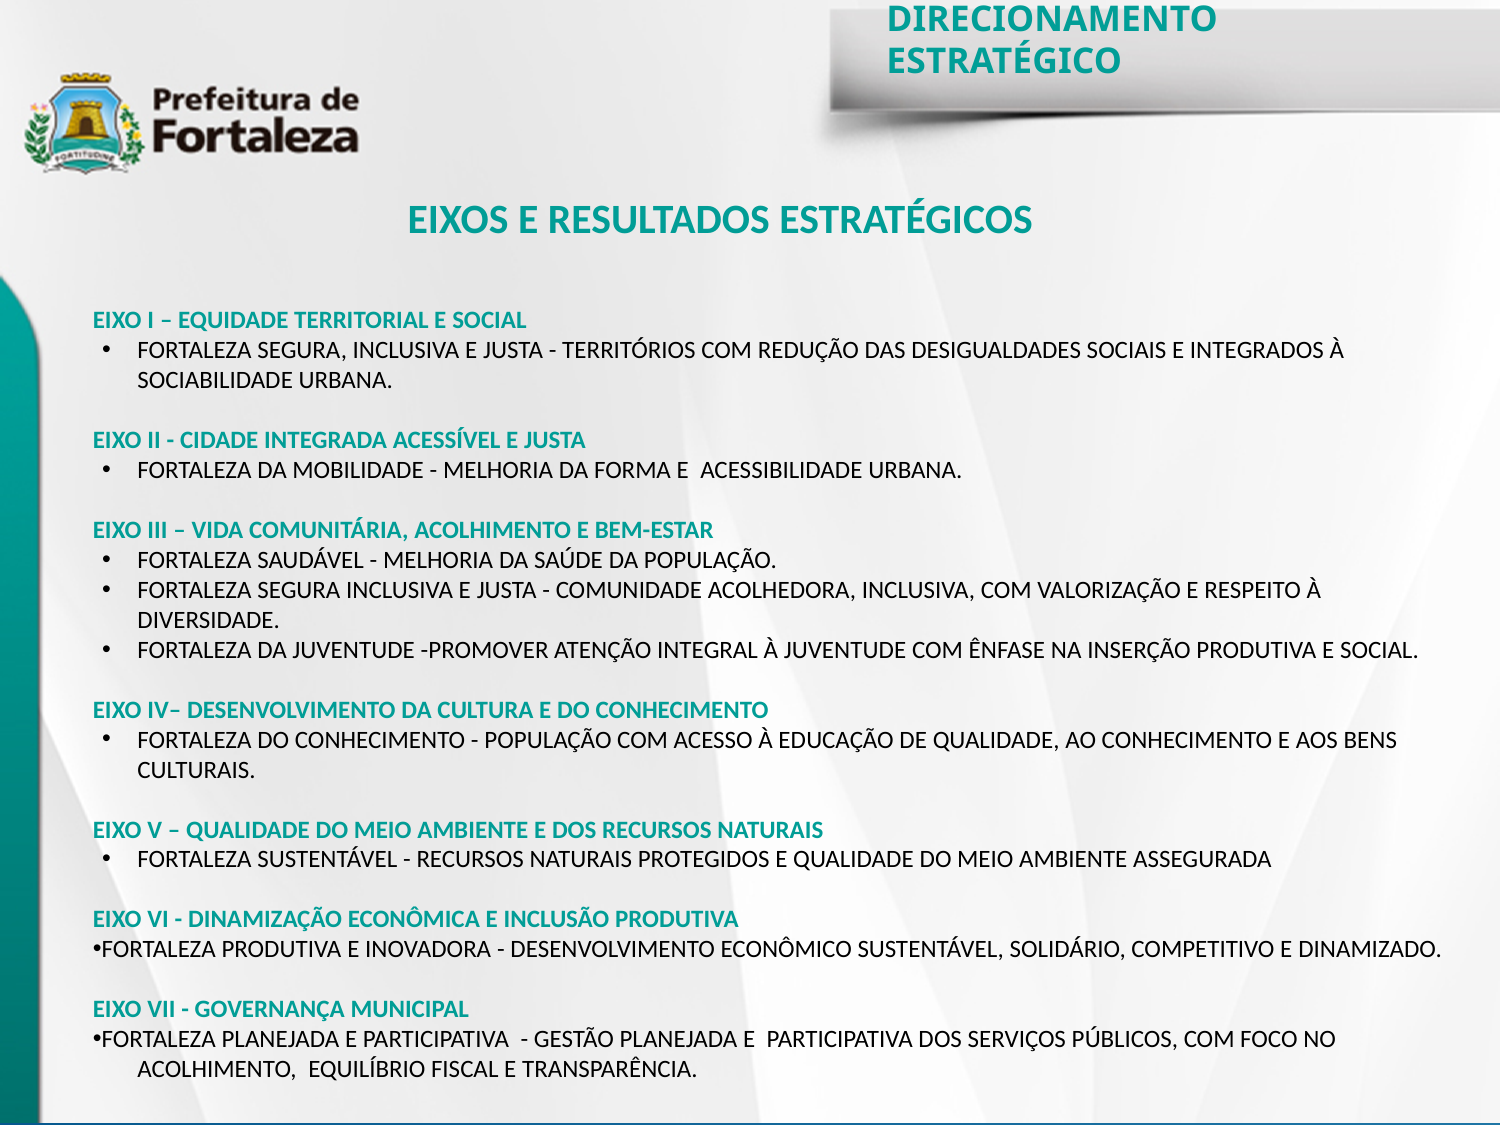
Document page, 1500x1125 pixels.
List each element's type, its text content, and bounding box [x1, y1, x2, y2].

picture [0, 0, 1500, 1123]
text_box EIXO I – EQUIDADE TERRITORIAL e SOCIAL Fortaleza Segura, Inclusiva e Justa - Territórios com redução das desigualdades sociais e integrados à sociabilidade urbana. EIXO II - CIDADE INTEGRADA ACESSÍVEL E JUSTA Fortaleza da Mobilidade - Melhoria da forma e acessibilidade urbana. EIXO III – VIDA COMUNITÁRIA, ACOLHIMENTO E BEM-ESTAR Fortaleza Saudável - Melhoria da saúde da população. Fortaleza Segura Inclusiva e Justa - Comunidade acolhedora, inclusiva, com valorização e respeito à diversidade. Fortaleza da Juventude -Promover atenção integral à juventude com ênfase na inserção produtiva e social. EIXO IV– DESENVOLVIMENTO DA CULTURA E DO CONHECIMENTO Fortaleza do Conhecimento - População com acesso à educação de qualidade, ao conhecimento e aos bens culturais. EIXO V – QUALIDADE DO MEIO AMBIENTE E DOS RECURSOS NATURAIS Fortaleza Sustentável - Recursos naturais protegidos e qualidade do meio ambiente assegurada EIXO VI - DINAMIZAÇÃO ECONÔMICA E INCLUSÃO PRODUTIVA Fortaleza Produtiva e Inovadora - Desenvolvimento econômico sustentável, solidário, competitivo e dinamizado. EIXO VII - GOVERNANÇA MUNICIPAL Fortaleza Planejada e Participativa - Gestão planejada e participativa dos serviços públicos, com foco no acolhimento, equilíbrio fiscal e transparência. [77, 266, 1474, 1090]
text_box DIRECIONAMENTO ESTRATÉGICO [871, 22, 1474, 89]
text_box EIXOS E RESULTADOS ESTRATÉGICOS [392, 184, 1108, 250]
